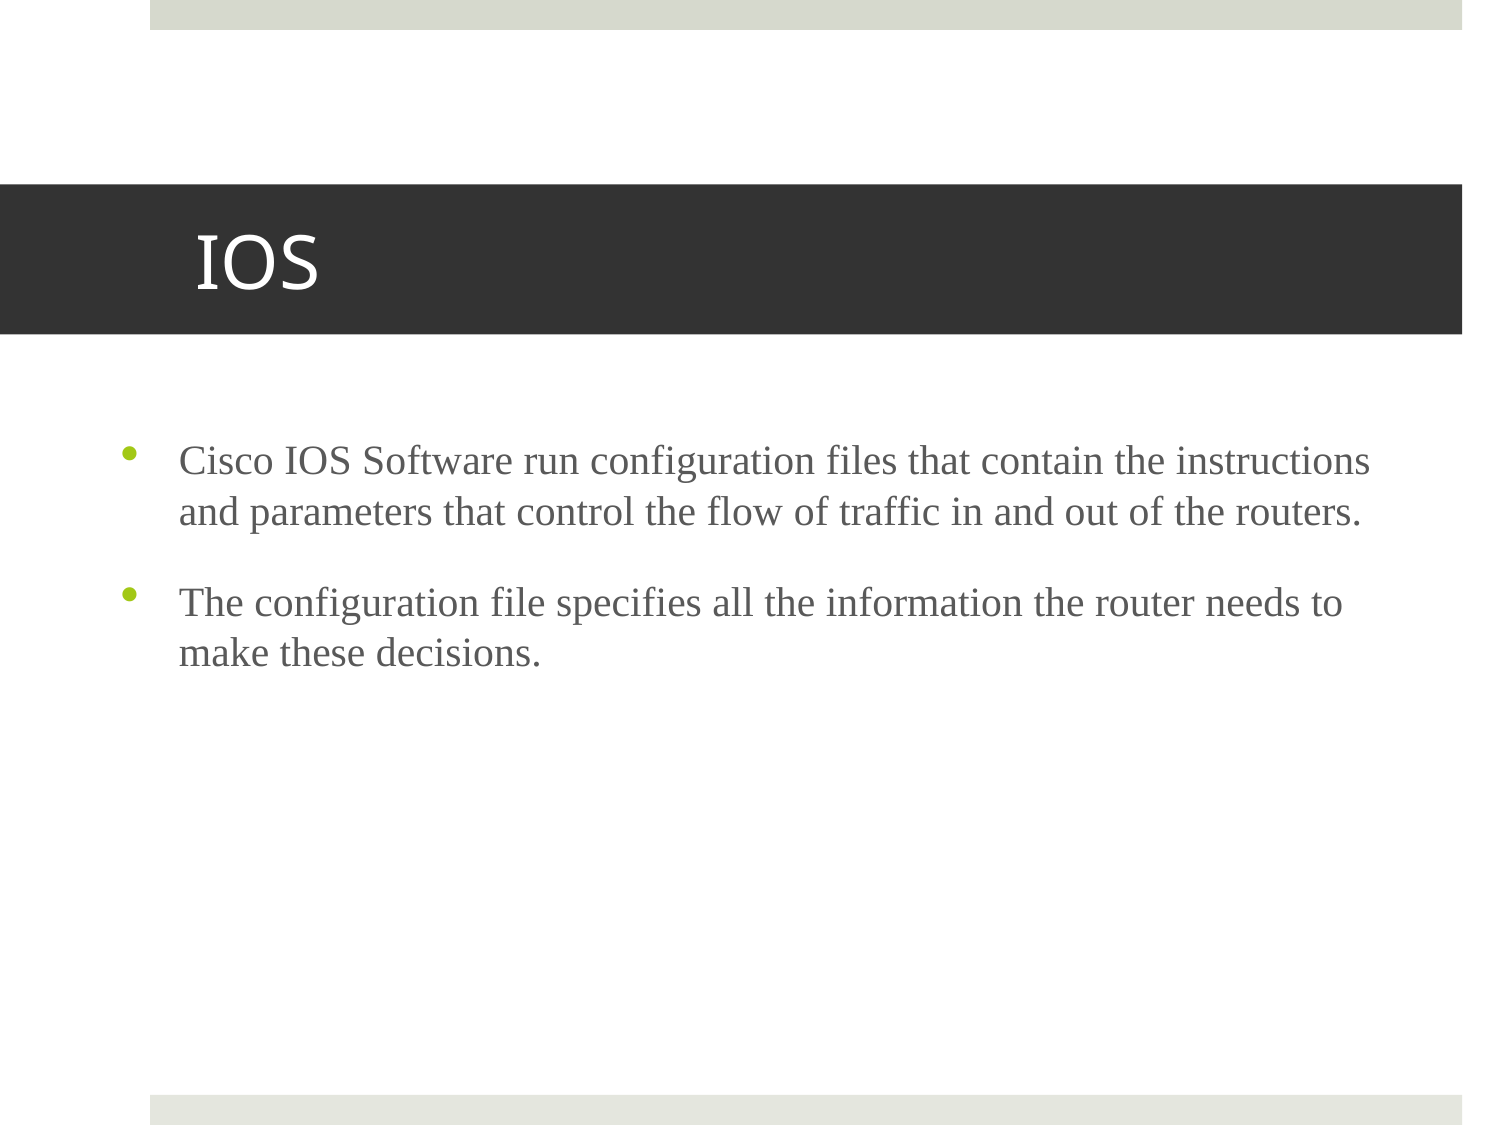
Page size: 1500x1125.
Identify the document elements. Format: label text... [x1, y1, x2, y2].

list Cisco IOS Software run configuration files that contain the instructions and parameters that control the flow of traffic in and out of the routers. The configuration file specifies all the information the router needs to make these decisions. [107, 425, 1432, 1028]
title IOS [0, 184, 1463, 335]
